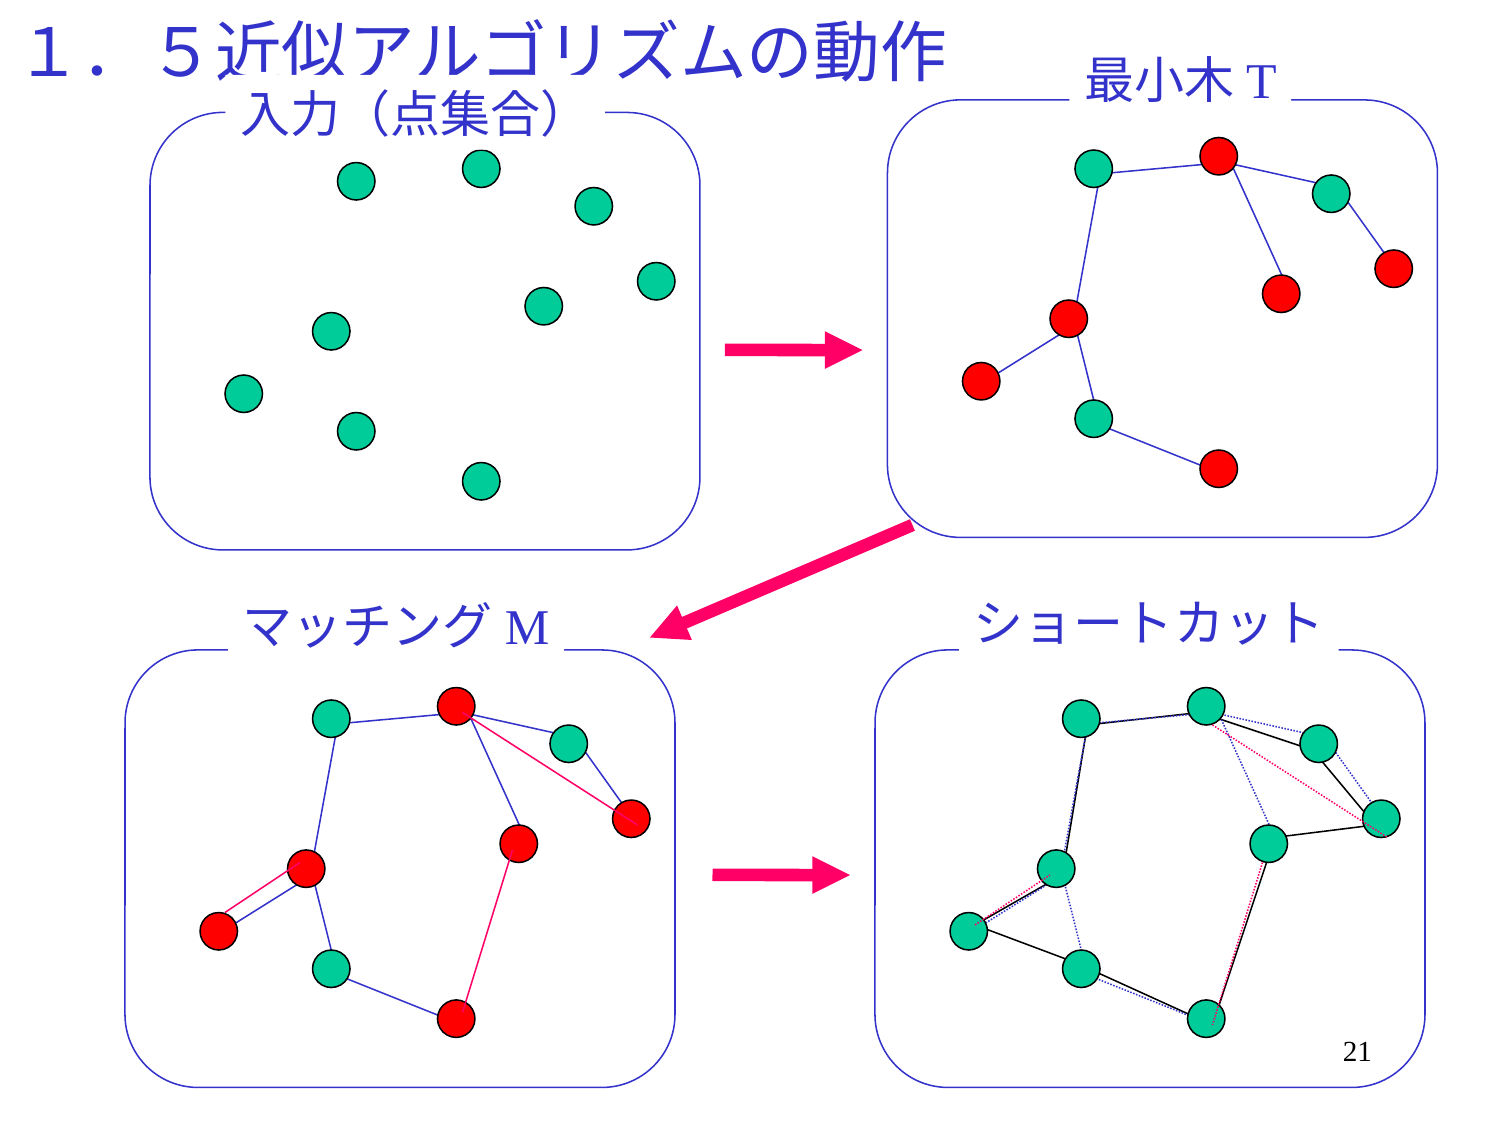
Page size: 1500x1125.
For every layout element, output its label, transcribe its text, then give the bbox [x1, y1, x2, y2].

text_box マッチングM [228, 587, 565, 663]
text_box [1208, 484, 1230, 488]
text_box [950, 916, 957, 946]
text_box [225, 375, 263, 413]
text_box [525, 287, 563, 325]
text_box 最小木T [1069, 40, 1292, 116]
text_box [337, 162, 376, 201]
slide_number 21 [1074, 1079, 1388, 1101]
title １．５近似アルゴリズムの動作 [0, 0, 973, 101]
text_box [212, 699, 638, 1026]
text_box [962, 367, 969, 396]
text_box [1195, 1034, 1217, 1038]
text_box [874, 649, 1426, 1088]
text_box [445, 1034, 467, 1038]
text_box [439, 687, 473, 698]
text_box [1189, 687, 1223, 698]
text_box [575, 187, 613, 225]
text_box [641, 802, 651, 835]
text_box [149, 112, 700, 550]
text_box [337, 412, 376, 451]
text_box [1391, 802, 1401, 835]
text_box [887, 99, 1438, 538]
text_box [312, 312, 351, 351]
text_box [124, 649, 676, 1088]
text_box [962, 699, 1388, 1026]
text_box [462, 462, 501, 501]
text_box [1404, 253, 1413, 285]
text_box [974, 149, 1401, 476]
text_box [724, 343, 863, 357]
text_box [200, 916, 207, 946]
text_box 入力（点集合） [225, 74, 605, 150]
text_box ショートカット [959, 584, 1339, 659]
text_box [462, 150, 501, 188]
text_box [649, 524, 913, 639]
text_box [637, 262, 676, 300]
text_box [1202, 137, 1236, 148]
text_box [712, 868, 850, 882]
